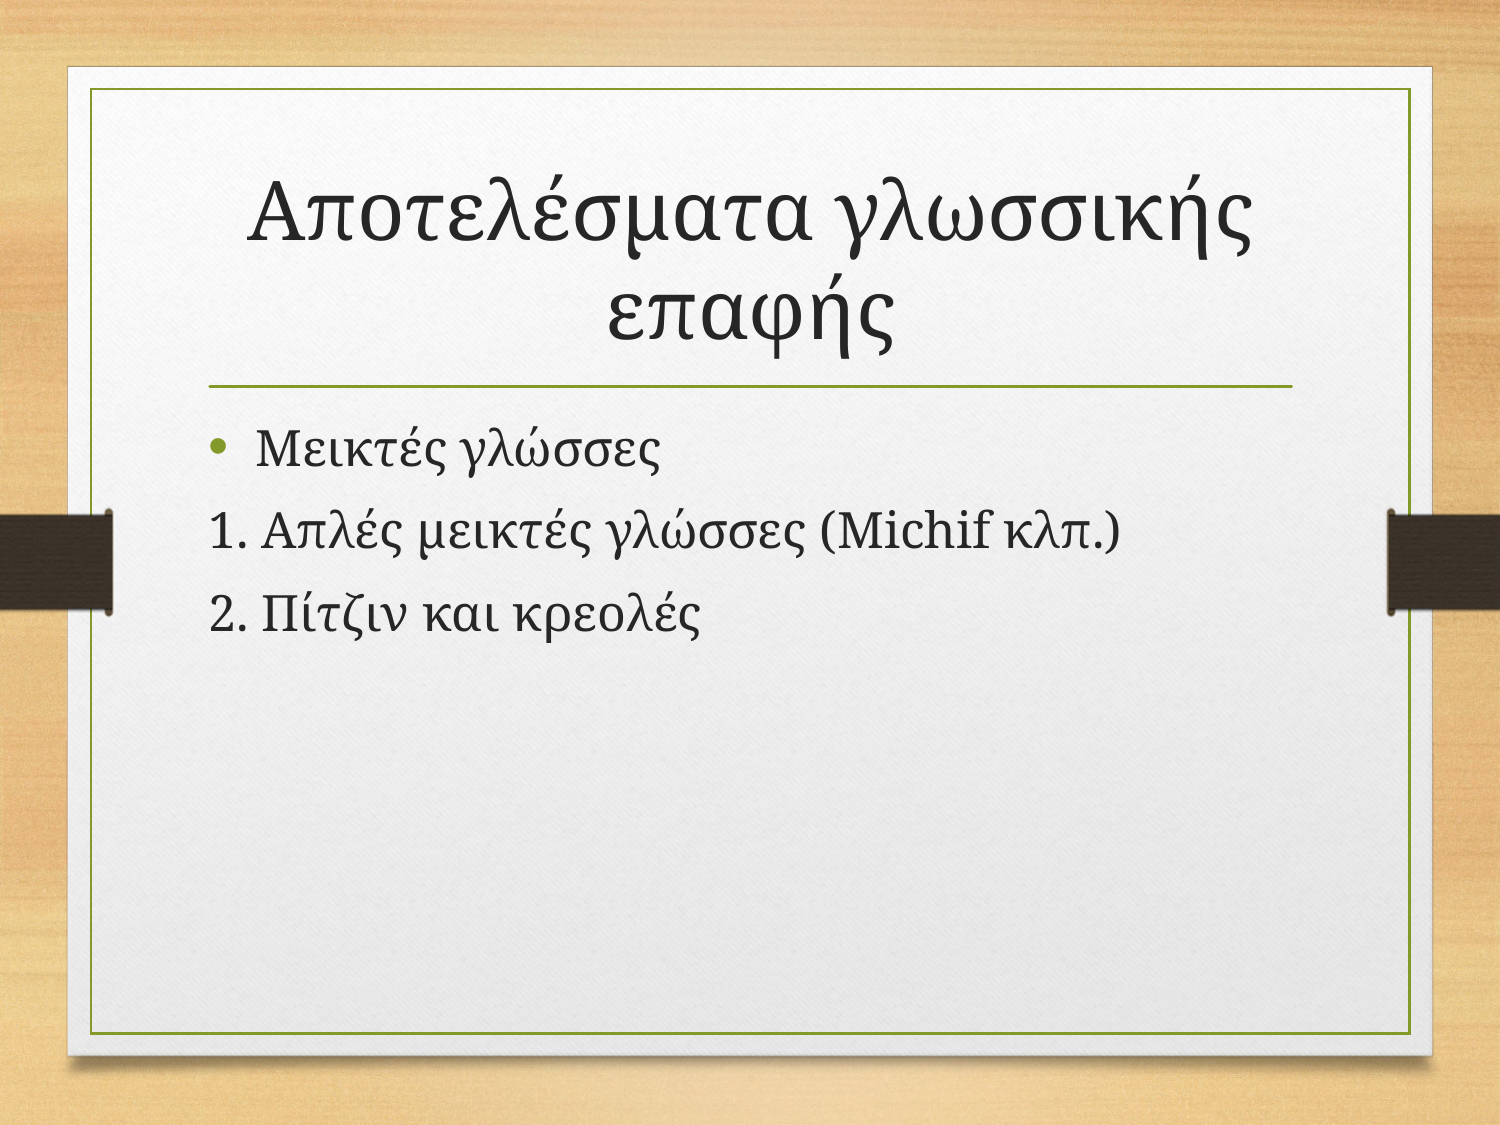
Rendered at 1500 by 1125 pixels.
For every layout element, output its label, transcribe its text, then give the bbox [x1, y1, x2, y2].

picture [0, 0, 1500, 1125]
list Μεικτές γλώσσες 1. Απλές μεικτές γλώσσες (Michif κλπ.) 2. Πίτζιν και κρεολές [193, 408, 1309, 974]
title Αποτελέσματα γλωσσικής επαφής [193, 150, 1309, 365]
